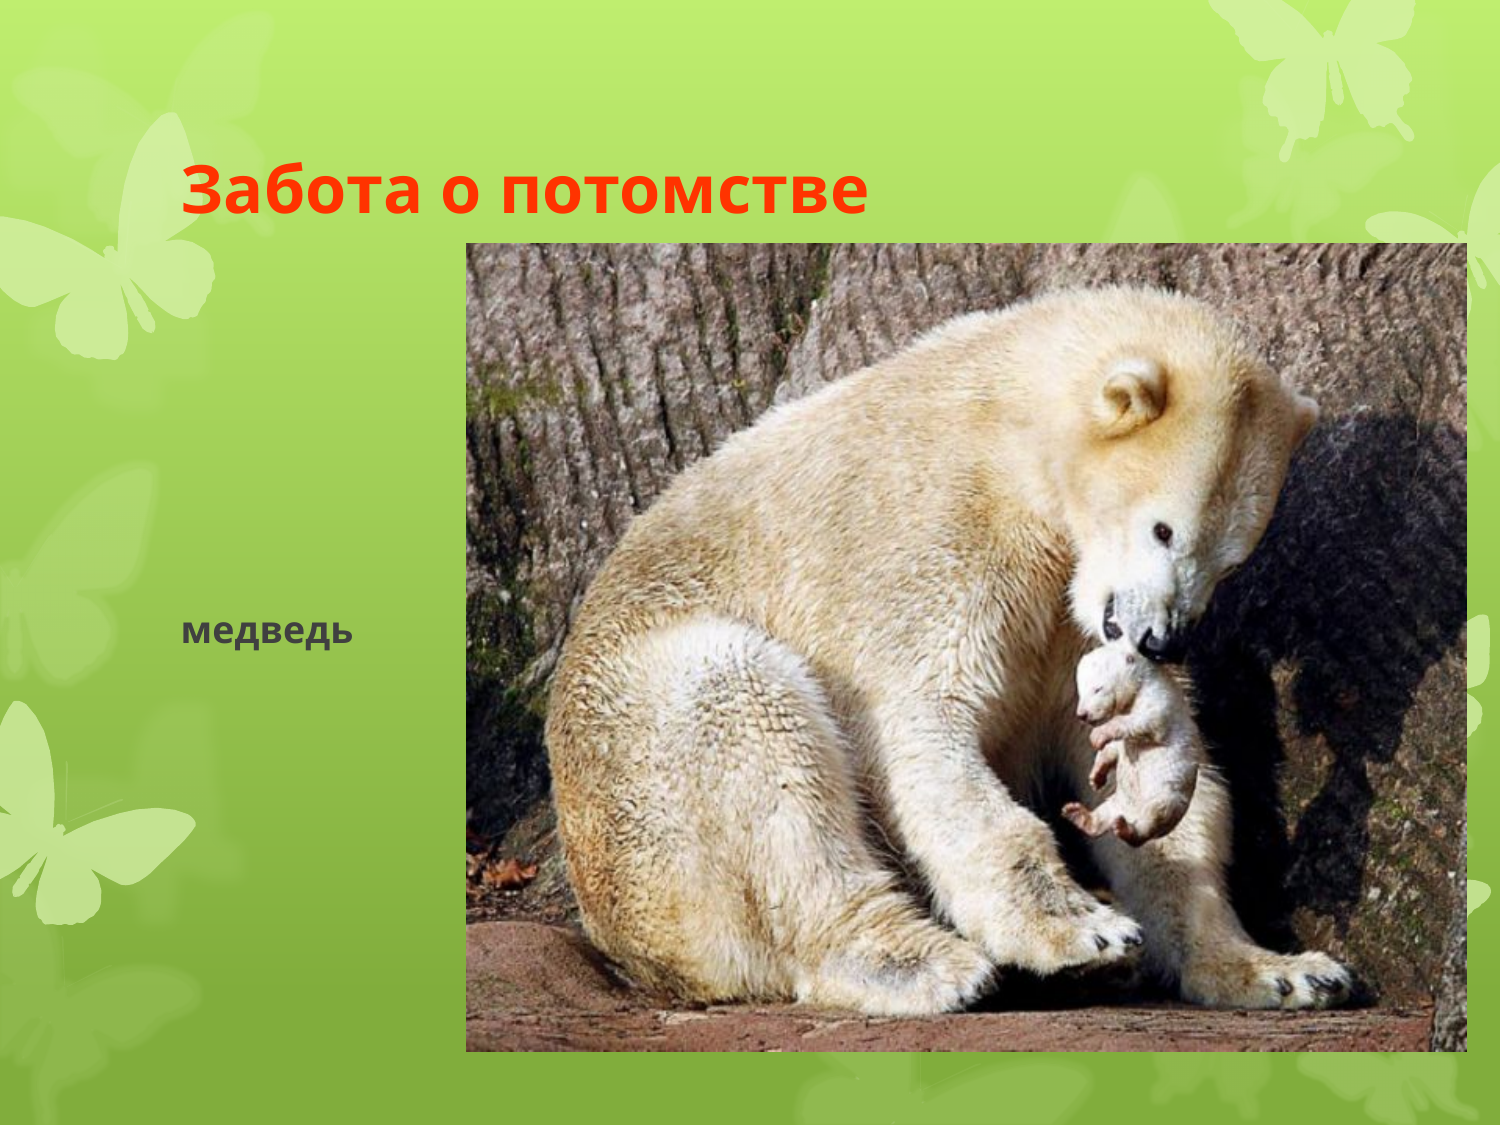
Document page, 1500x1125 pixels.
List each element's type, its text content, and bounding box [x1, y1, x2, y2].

title Забота о потомстве [165, 110, 1335, 263]
picture [465, 242, 1467, 1053]
list медведь [165, 296, 460, 962]
